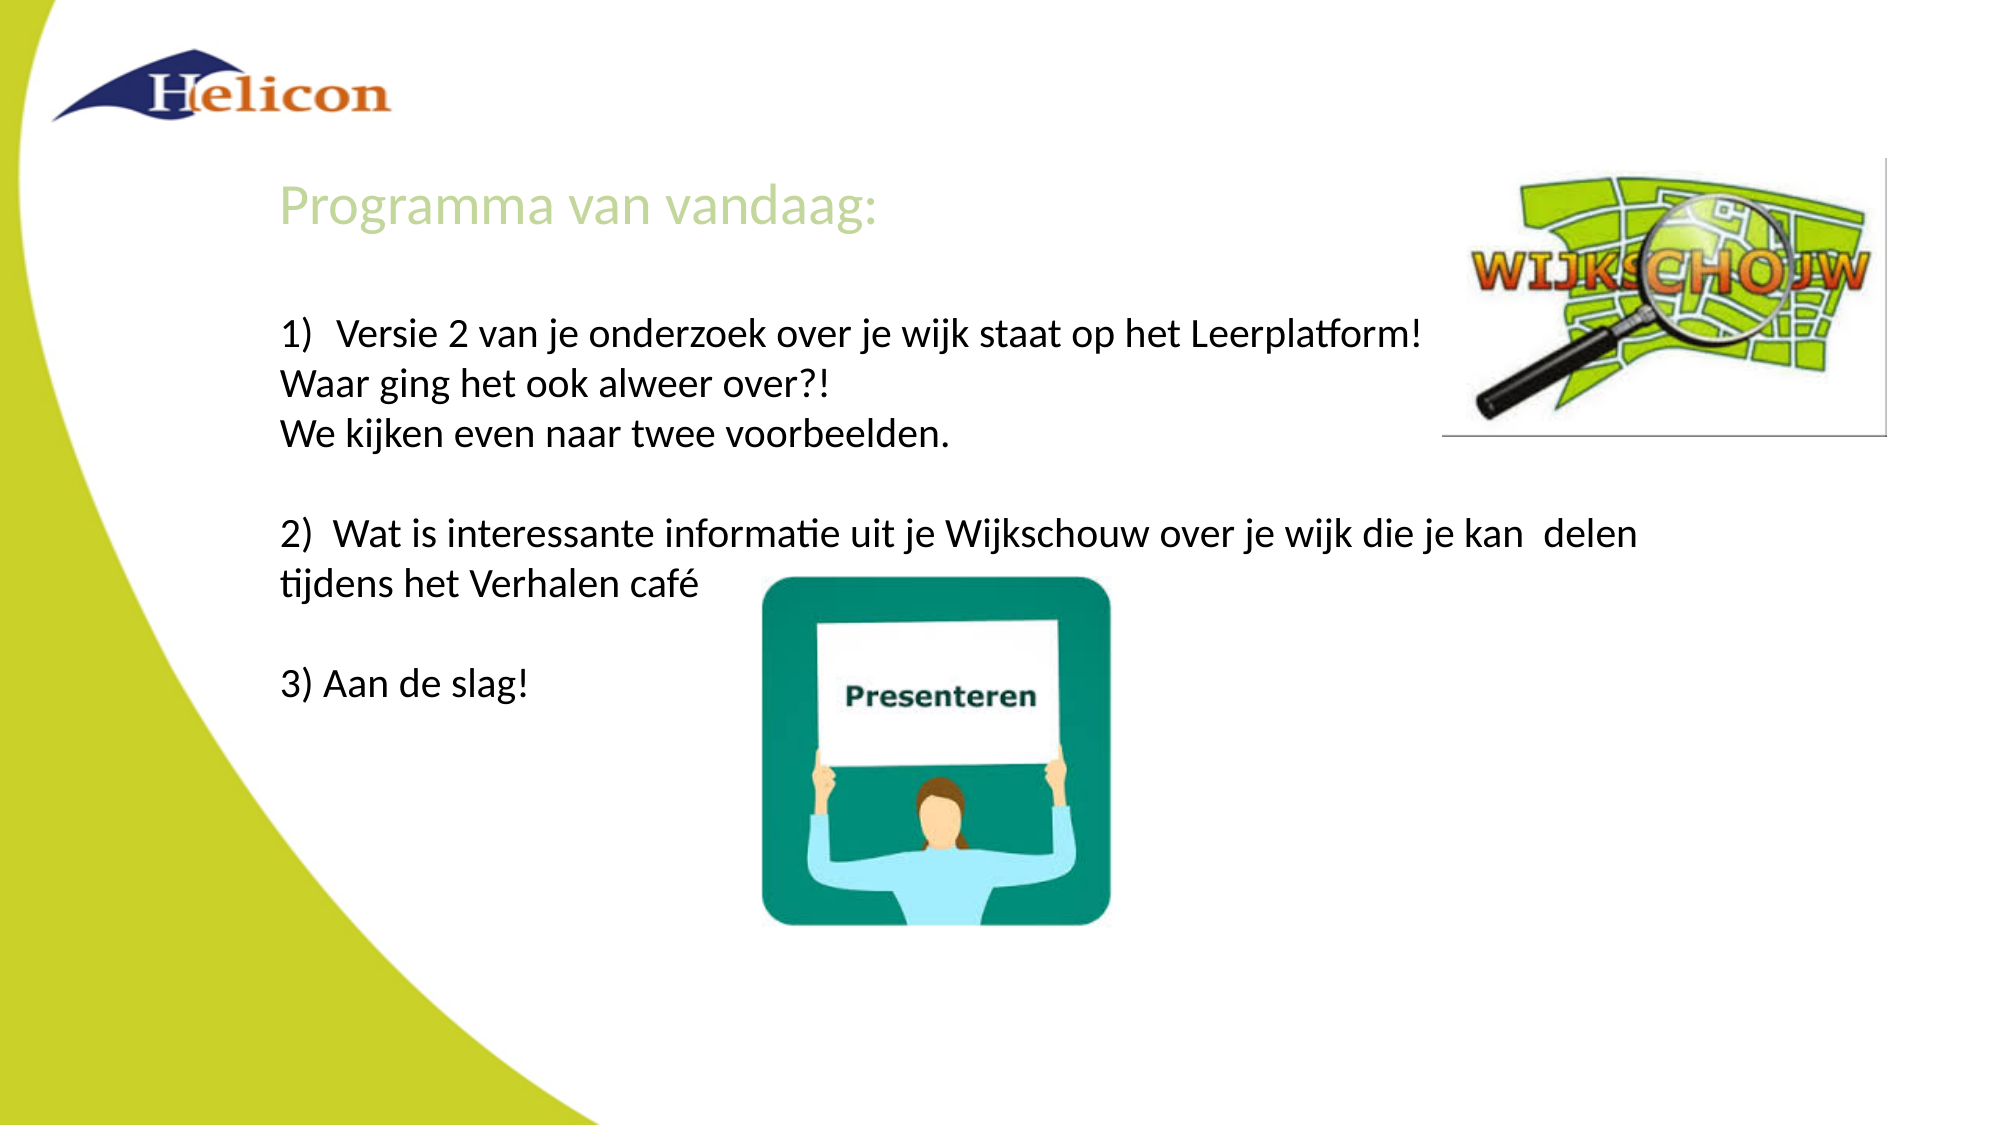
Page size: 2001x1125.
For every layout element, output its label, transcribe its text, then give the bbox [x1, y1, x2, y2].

picture [0, 0, 2000, 1125]
text_box Programma van vandaag: Versie 2 van je onderzoek over je wijk staat op het Leerplatform! Waar ging het ook alweer over?! We kijken even naar twee voorbeelden. 2) Wat is interessante informatie uit je Wijkschouw over je wijk die je kan delen tijdens het Verhalen café 3) Aan de slag! [264, 158, 1665, 804]
